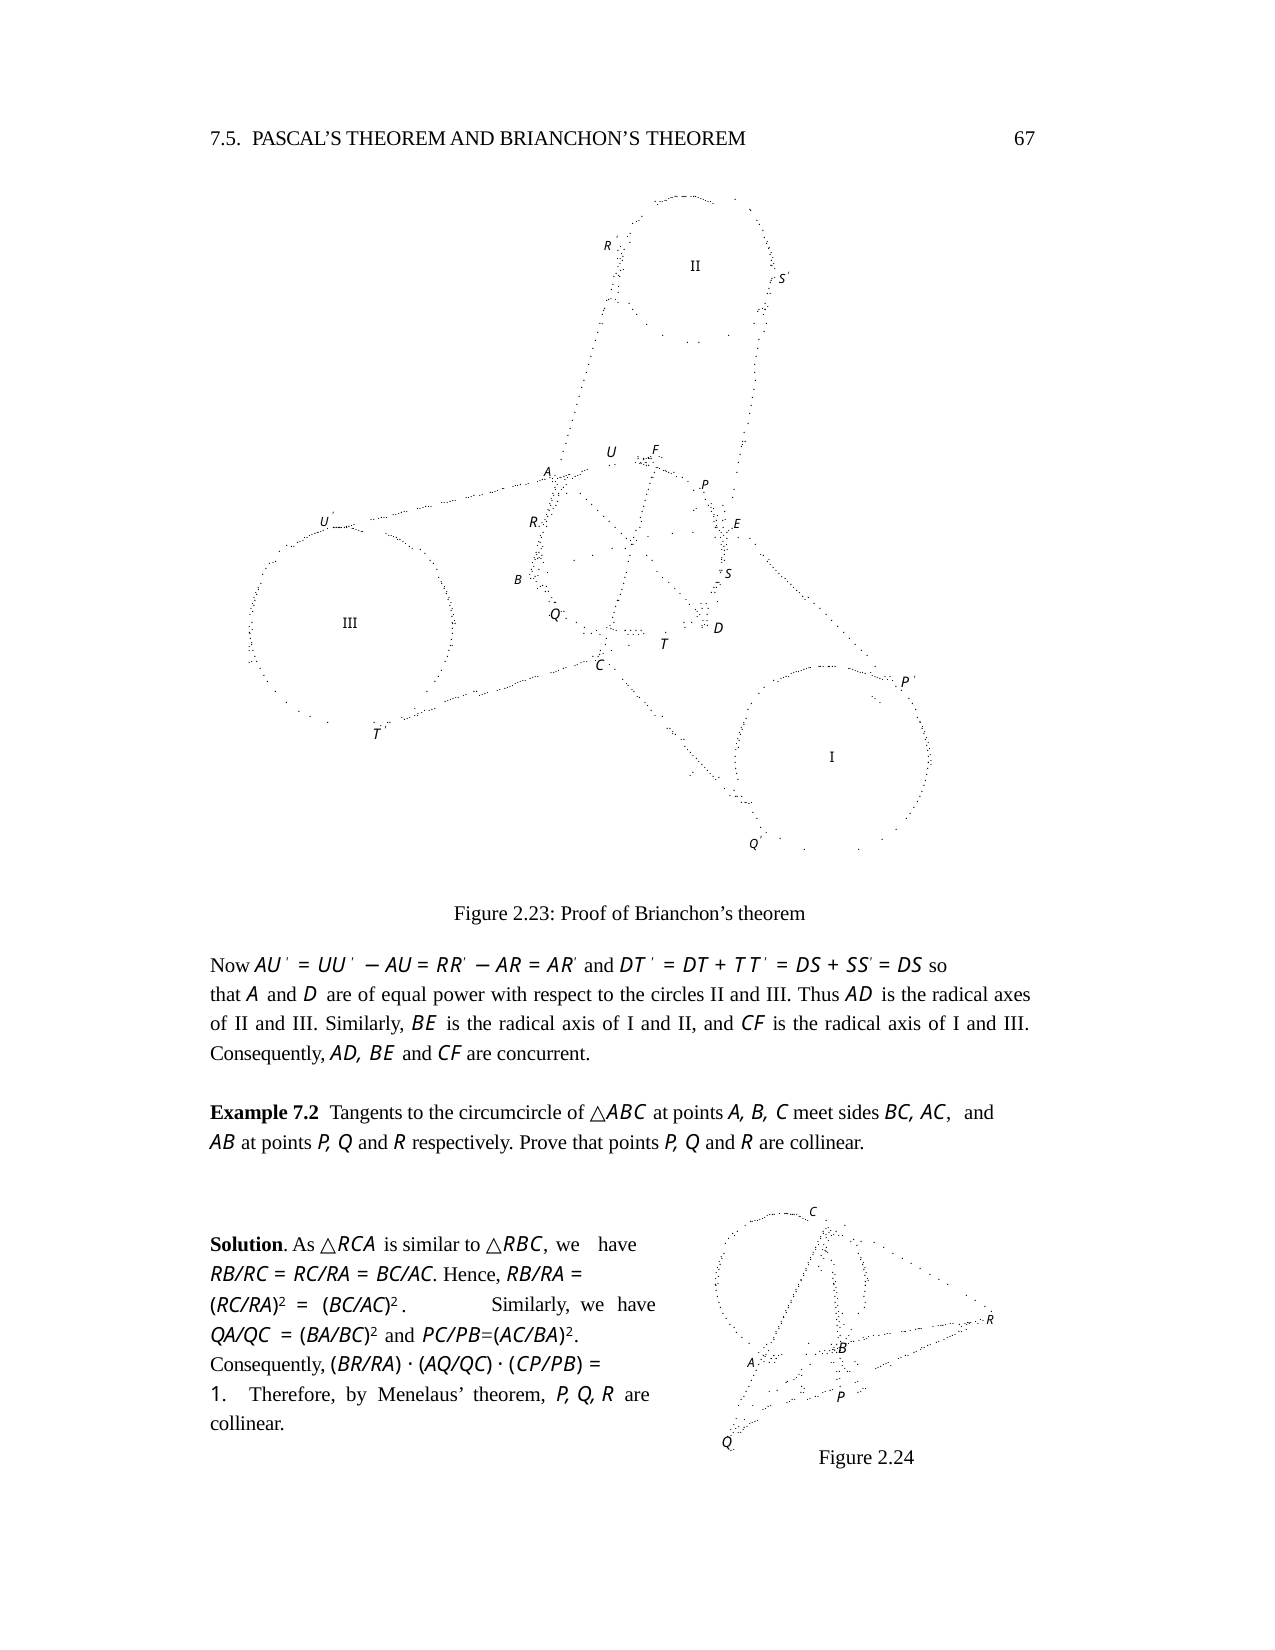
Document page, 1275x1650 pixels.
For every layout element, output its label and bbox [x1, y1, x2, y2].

text_box [878, 830, 888, 843]
text_box [246, 182, 934, 851]
text_box [295, 701, 305, 715]
text_box [801, 840, 810, 853]
text_box [712, 1193, 1009, 1455]
text_box [207, 125, 758, 151]
text_box [489, 1290, 663, 1316]
text_box [207, 1260, 662, 1286]
text_box [688, 257, 705, 275]
text_box [207, 1290, 468, 1317]
text_box [604, 442, 621, 470]
text_box [340, 614, 364, 633]
text_box [827, 747, 838, 766]
text_box [207, 1098, 1038, 1124]
text_box [816, 1443, 917, 1469]
text_box [725, 326, 734, 339]
text_box [776, 829, 786, 842]
text_box [659, 325, 668, 339]
text_box [451, 899, 812, 925]
text_box [207, 1320, 663, 1347]
text_box [207, 1230, 663, 1256]
text_box [282, 692, 292, 706]
text_box [683, 333, 709, 346]
text_box [306, 707, 316, 720]
text_box [855, 840, 864, 853]
text_box [207, 1350, 663, 1435]
text_box [207, 1128, 891, 1154]
text_box [1012, 125, 1038, 151]
text_box [207, 950, 1038, 1065]
text_box [643, 315, 652, 328]
text_box [324, 713, 333, 726]
